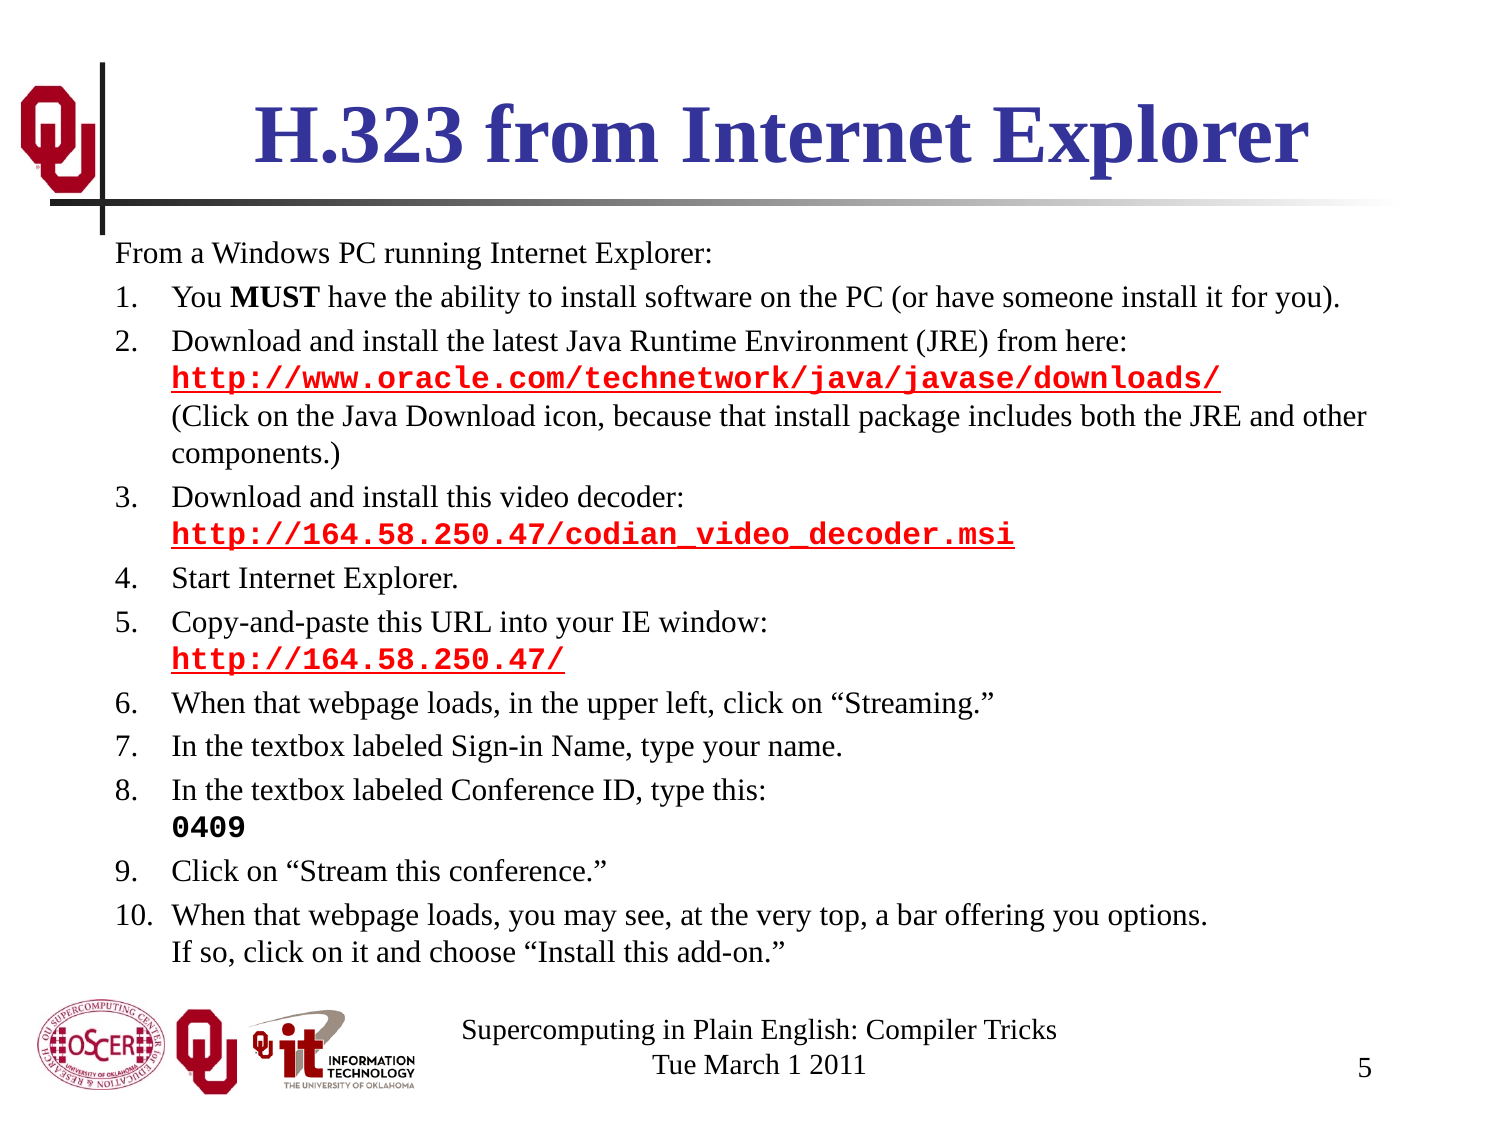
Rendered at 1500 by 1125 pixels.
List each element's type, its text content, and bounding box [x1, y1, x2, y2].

title H.323 from Internet Explorer [124, 74, 1442, 187]
picture [174, 999, 425, 1099]
picture [37, 999, 165, 1090]
picture [18, 83, 97, 196]
list From a Windows PC running Internet Explorer: You MUST have the ability to install software on the PC (or have someone install it for you). Download and install the latest Java Runtime Environment (JRE) from here: http://www.oracle.com/technetwork/java/javase/downloads/ (Click on the Java Download icon, because that install package includes both the JRE and other components.) Download and install this video decoder: http://164.58.250.47/codian_video_decoder.msi Start Internet Explorer. Copy-and-paste this URL into your IE window: http://164.58.250.47/ When that webpage loads, in the upper left, click on “Streaming.” In the textbox labeled Sign-in Name, type your name. In the textbox labeled Conference ID, type this: 0409 Click on “Stream this conference.” When that webpage loads, you may see, at the very top, a bar offering you options. If so, click on it and choose “Install this add-on.” [99, 224, 1401, 988]
footer Supercomputing in Plain English: Compiler Tricks Tue March 1 2011 [431, 1012, 1088, 1088]
slide_number 5 [1174, 1015, 1388, 1091]
